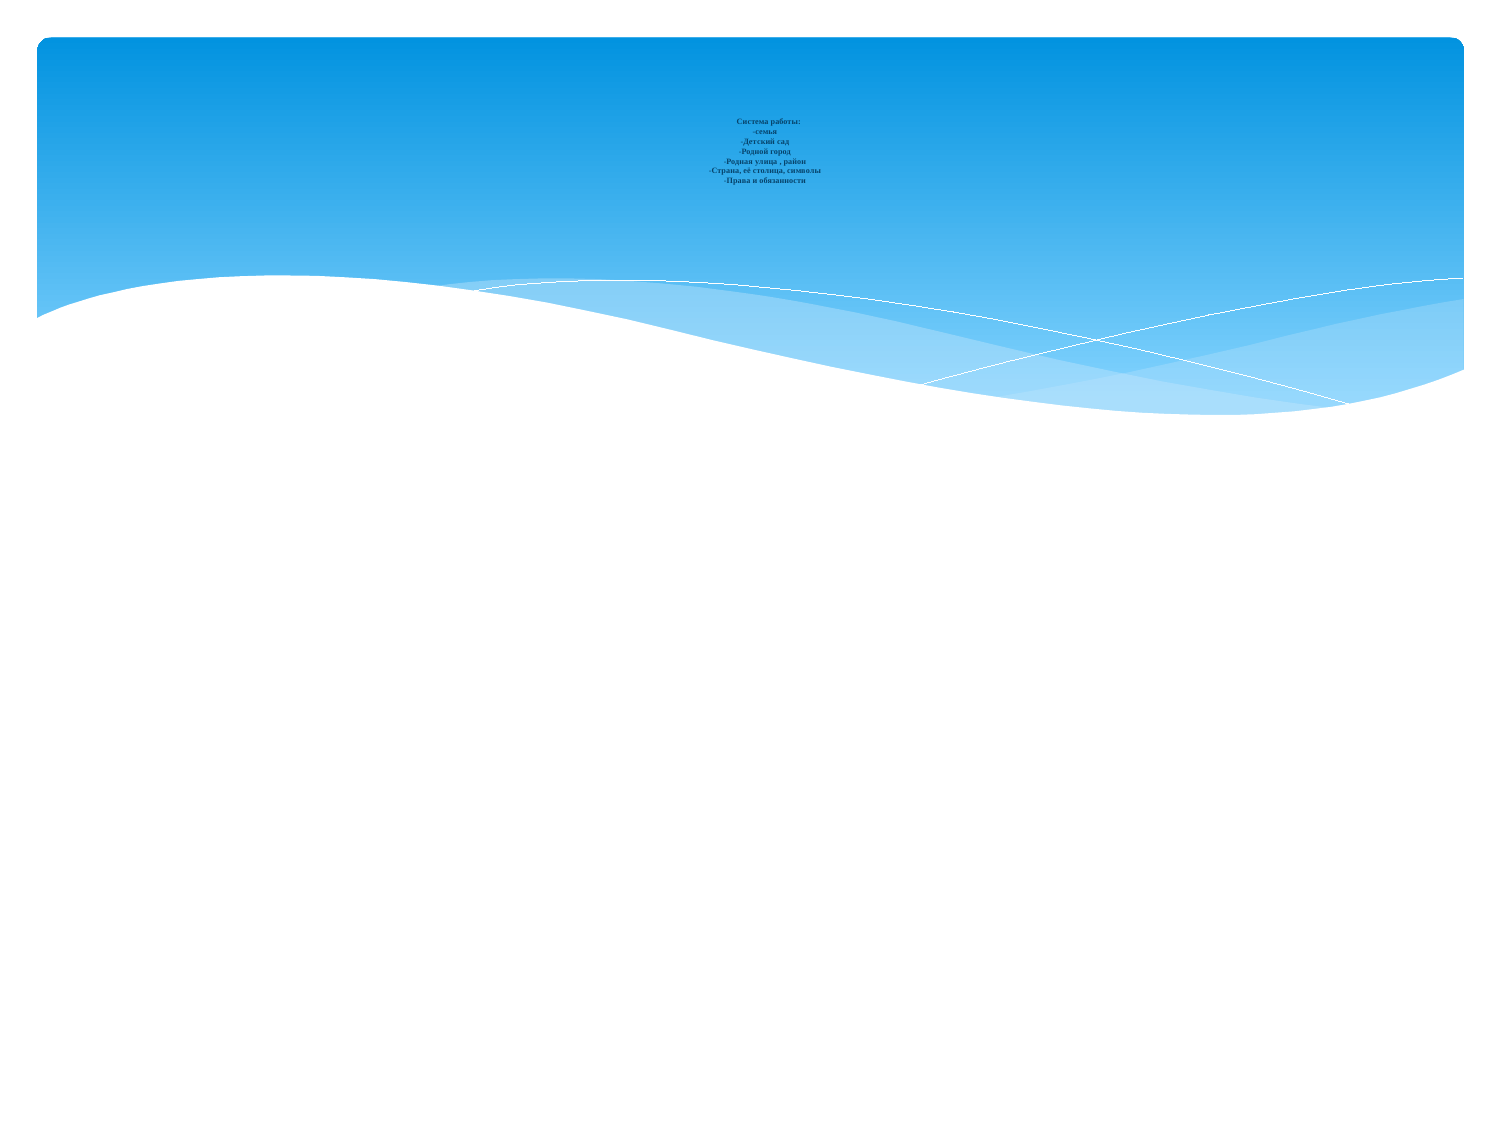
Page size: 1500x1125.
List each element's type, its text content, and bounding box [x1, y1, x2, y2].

title Система работы: -семья -Детский сад -Родной город -Родная улица , район -Страна, её столица, символы -Права и обязанности [182, 18, 1336, 207]
